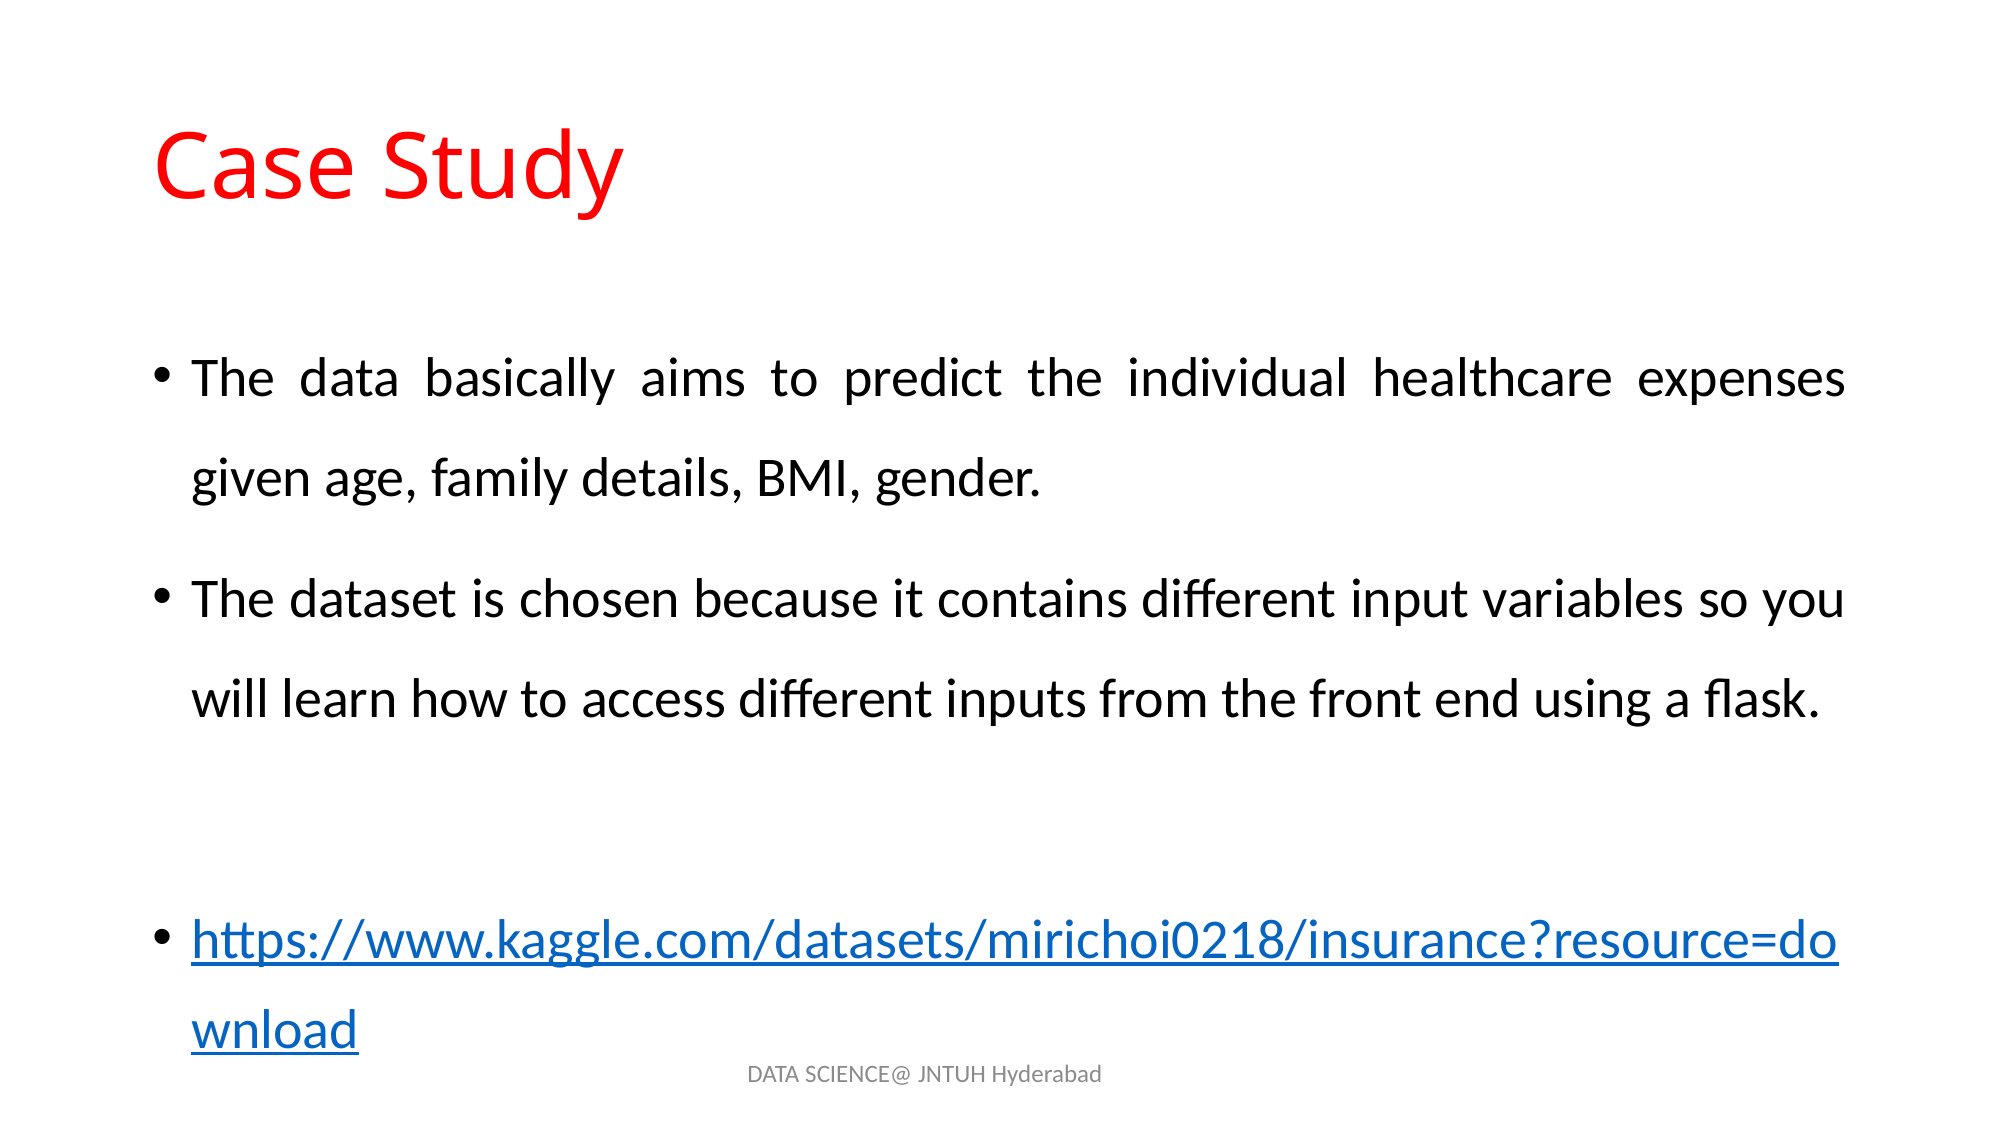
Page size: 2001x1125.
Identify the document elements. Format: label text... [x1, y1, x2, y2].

title Case Study [137, 59, 1863, 278]
list The data basically aims to predict the individual healthcare expenses given age, family details, BMI, gender. The dataset is chosen because it contains different input variables so you will learn how to access different inputs from the front end using a flask. https://www.kaggle.com/datasets/mirichoi0218/insurance?resource=download [137, 299, 1863, 1014]
footer DATA SCIENCE@ JNTUH Hyderabad [662, 1042, 1338, 1103]
